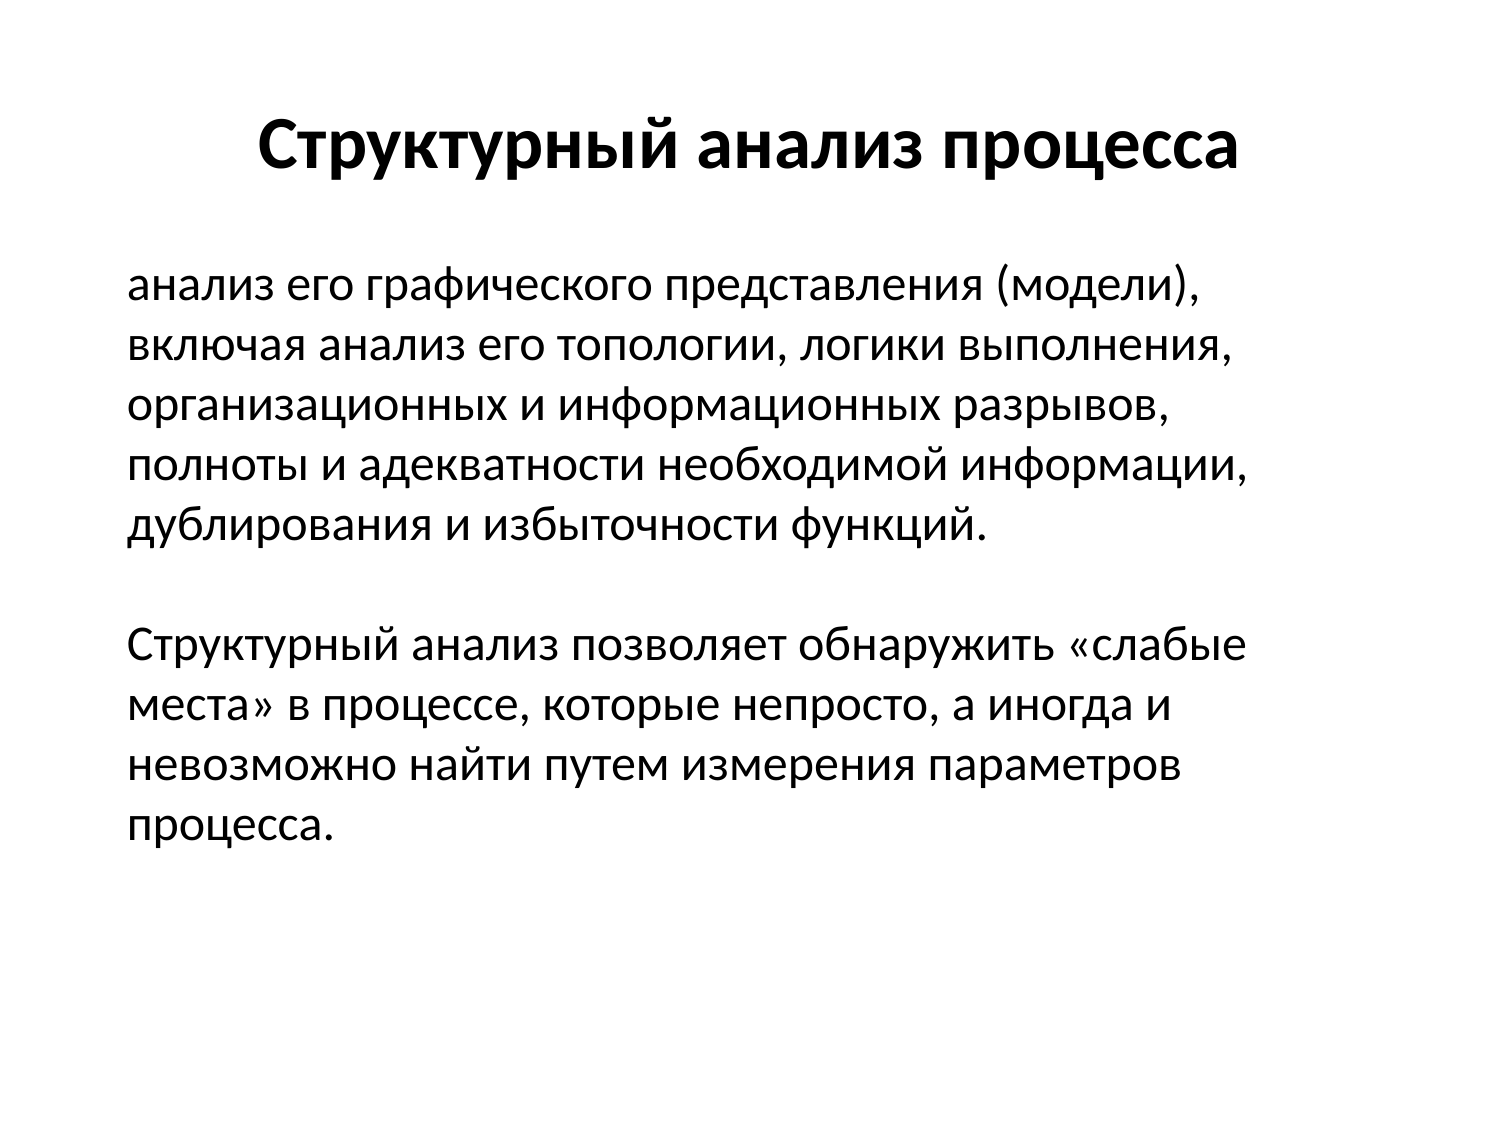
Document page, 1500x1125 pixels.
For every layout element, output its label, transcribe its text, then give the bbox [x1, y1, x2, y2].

text_box анализ его графического представления (модели), включая анализ его топологии, логики выполнения, организационных и информационных разрывов, полноты и адекватности необходимой информации, дублирования и избыточности функций. Структурный анализ позволяет обнаружить «слабые места» в процессе, которые непросто, а иногда и невозможно найти путем измерения параметров процесса. [112, 243, 1376, 859]
title Структурный анализ процесса [75, 45, 1425, 233]
